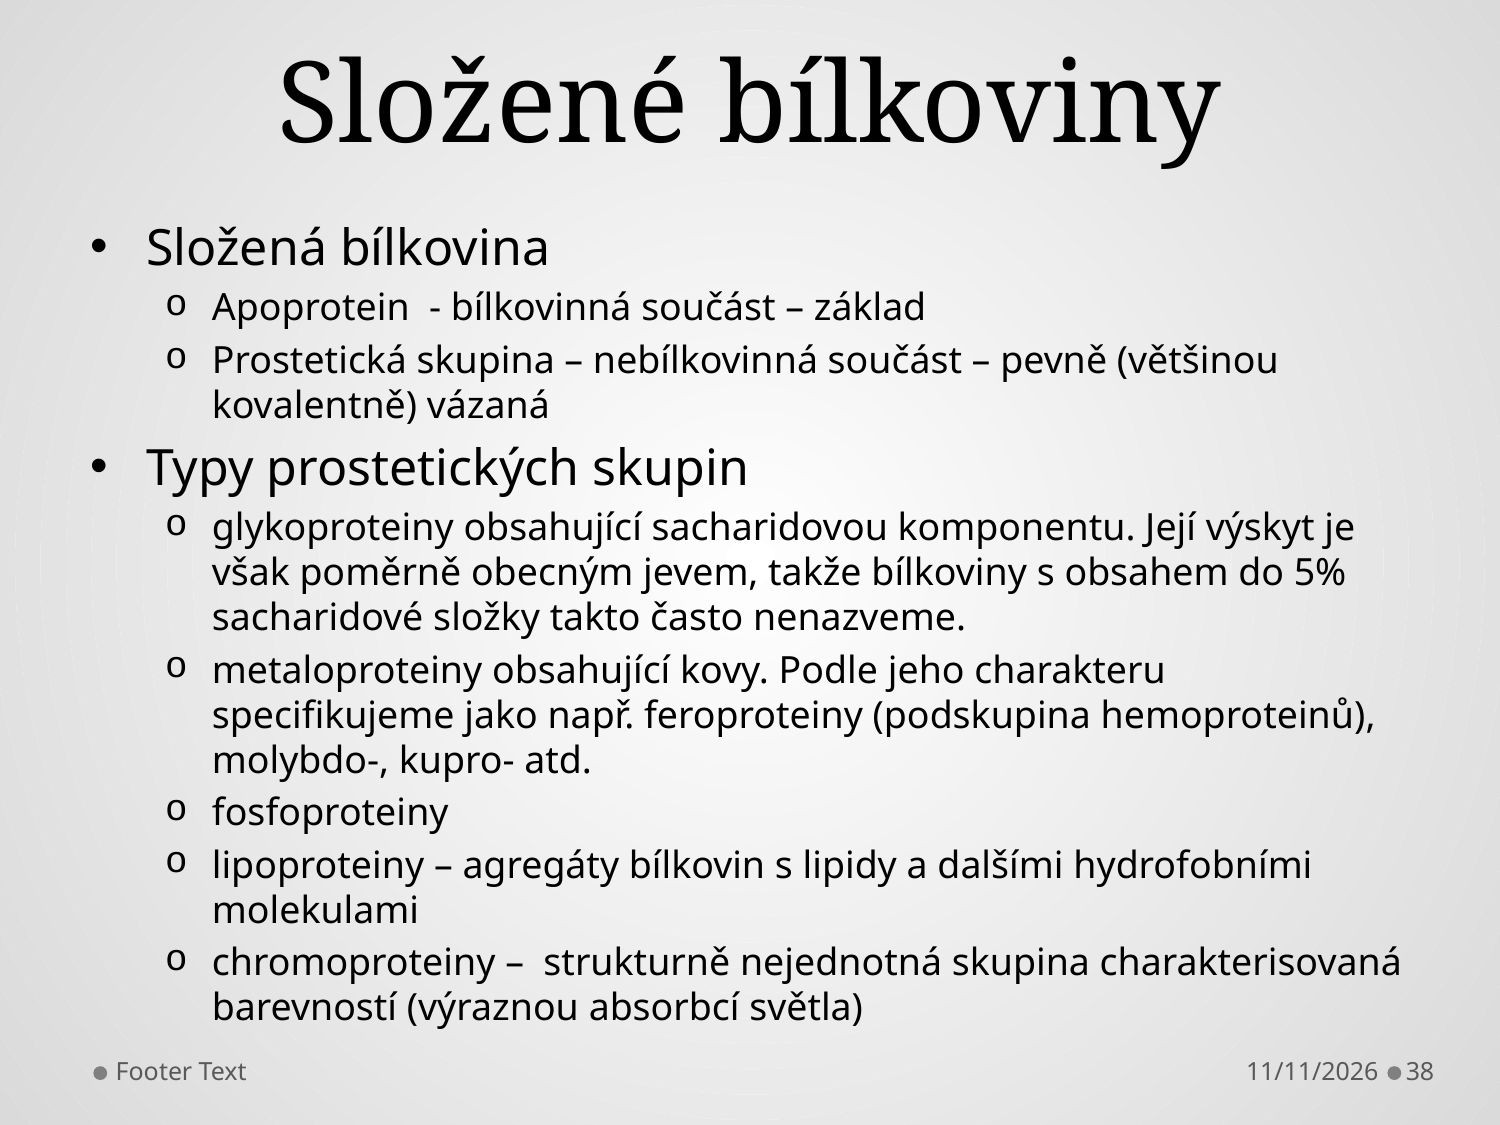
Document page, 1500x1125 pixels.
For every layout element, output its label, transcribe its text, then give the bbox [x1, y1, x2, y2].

slide_number 38 [1401, 1042, 1494, 1103]
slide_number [1043, 1042, 1386, 1103]
title Složené bílkoviny [75, 0, 1425, 173]
list Složená bílkovina Apoprotein - bílkovinná součást – základ Prostetická skupina – nebílkovinná součást – pevně (většinou kovalentně) vázaná Typy prostetických skupin glykoproteiny obsahující sacharidovou komponentu. Její výskyt je však poměrně obecným jevem, takže bílkoviny s obsahem do 5% sacharidové složky takto často nenazveme. metaloproteiny obsahující kovy. Podle jeho charakteru specifikujeme jako např. feroproteiny (podskupina hemoproteinů), molybdo-, kupro- atd. fosfoproteiny lipoproteiny – agregáty bílkovin s lipidy a dalšími hydrofobními molekulami chromoproteiny – strukturně nejednotná skupina charakterisovaná barevností (výraznou absorbcí světla) [75, 208, 1425, 1071]
footer Footer Text [108, 1042, 576, 1103]
